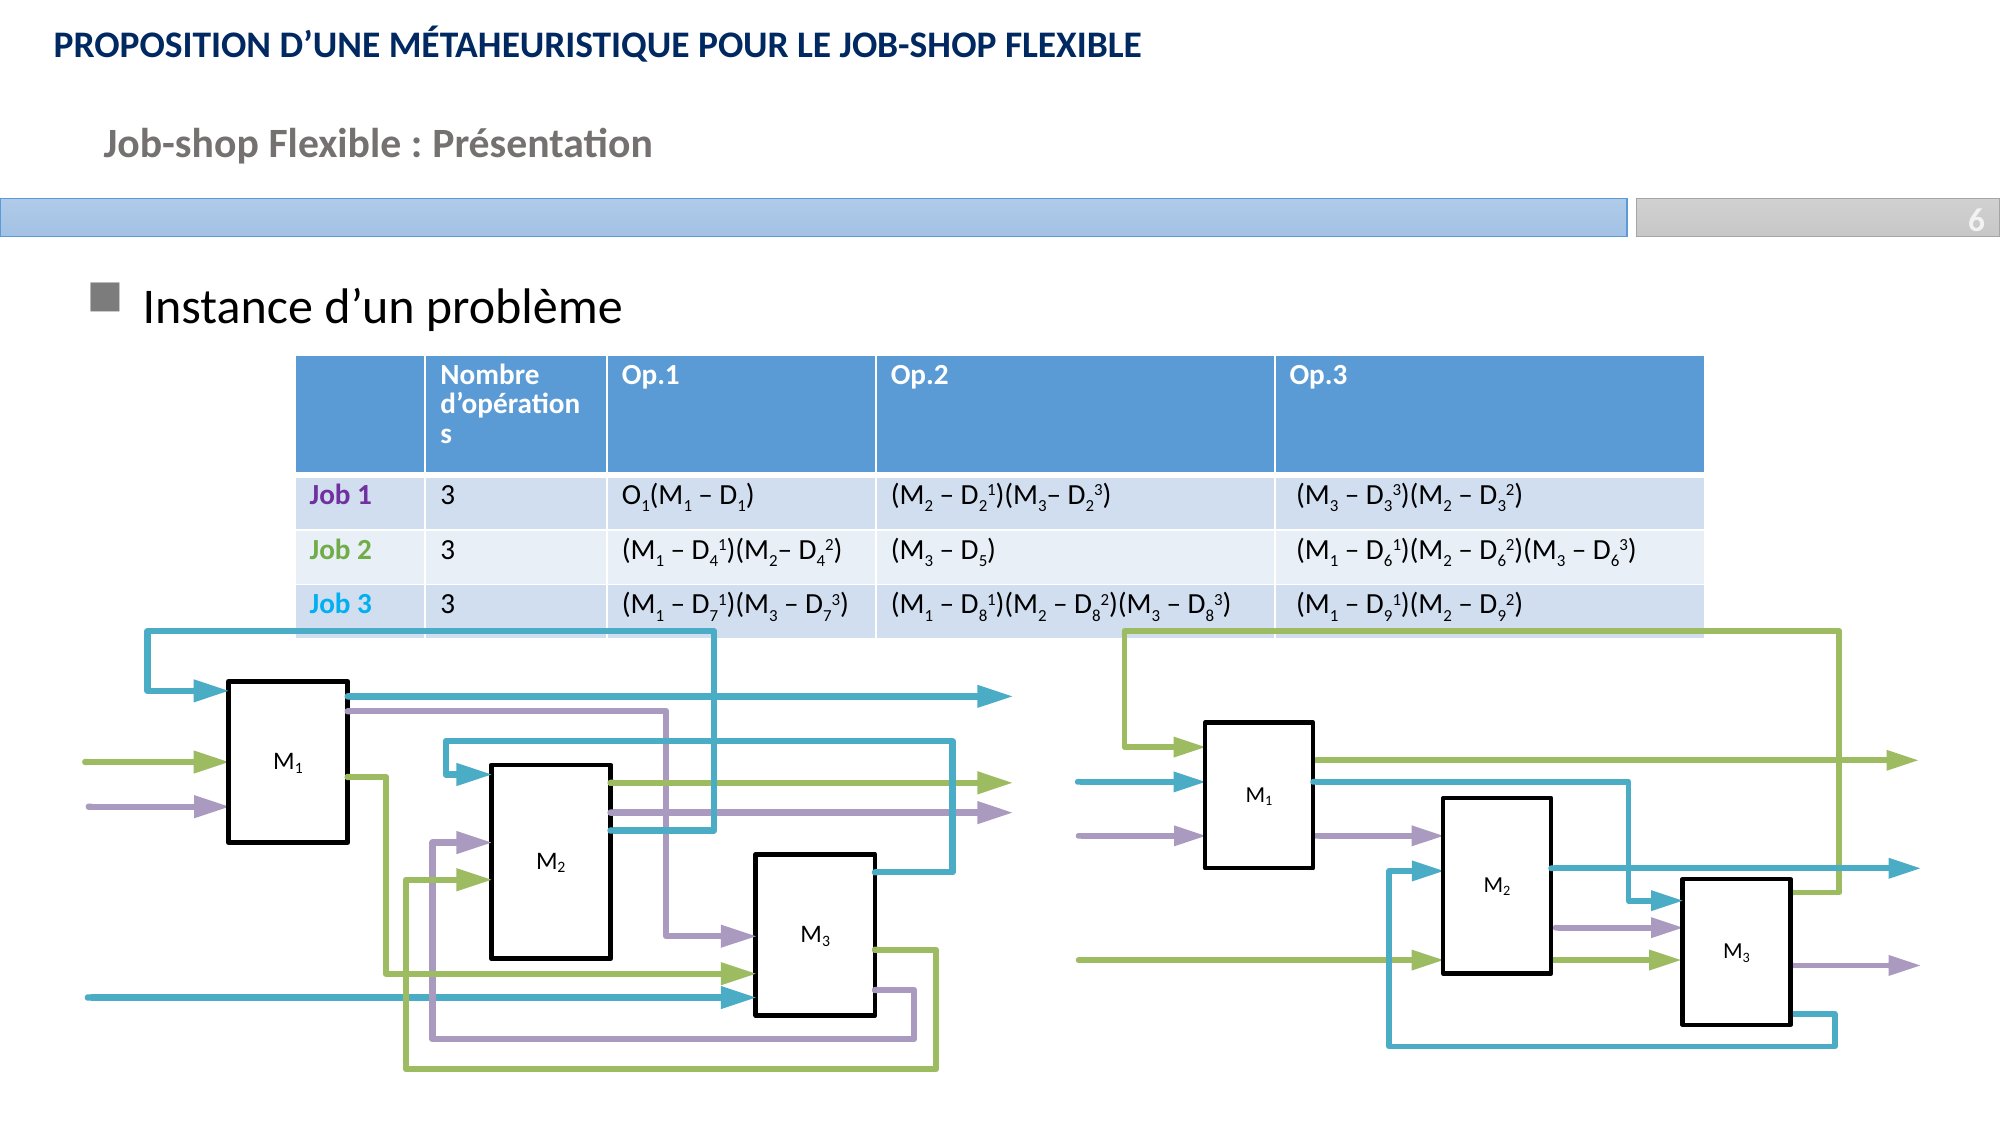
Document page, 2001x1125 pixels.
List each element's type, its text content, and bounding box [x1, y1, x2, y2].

text_box [0, 198, 1628, 237]
table_cell Job 2 [296, 531, 424, 584]
table_cell 3 [426, 585, 606, 625]
table_cell Job 3 [296, 585, 424, 625]
table_cell (M1 – D41)(M2– D42) [608, 531, 875, 584]
table_header Op.2 [877, 356, 1274, 472]
table_cell (M1 – D91)(M2 – D92) [1276, 585, 1704, 625]
table_cell (M1 – D71)(M3 – D73) [608, 585, 875, 625]
text_box Job-shop Flexible : Présentation [88, 108, 669, 173]
table_cell 3 [426, 478, 606, 529]
table_header Op.1 [608, 356, 875, 472]
table_cell (M3 – D33)(M2 – D32) [1276, 478, 1704, 529]
table_header Op.3 [1276, 356, 1704, 472]
table_cell Job 1 [296, 478, 424, 529]
table_header [296, 356, 424, 472]
table_cell O1(M1 – D1) [608, 478, 875, 529]
text_box Proposition d’une métaheuristique pour le job-shop flexible [38, 12, 1743, 73]
slide_number 6 [1636, 187, 2000, 248]
table_cell (M1 – D61)(M2 – D62)(M3 – D63) [1276, 531, 1704, 584]
table_cell (M1 – D81)(M2 – D82)(M3 – D83) [877, 585, 1274, 625]
table_cell 3 [426, 531, 606, 584]
table_cell (M3 – D5) [877, 531, 1274, 584]
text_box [79, 625, 1921, 1073]
text_box Instance d’un problème [64, 272, 1949, 1073]
table_cell (M2 – D21)(M3– D23) [877, 478, 1274, 529]
table_header Nombre d’opérations [426, 356, 606, 472]
